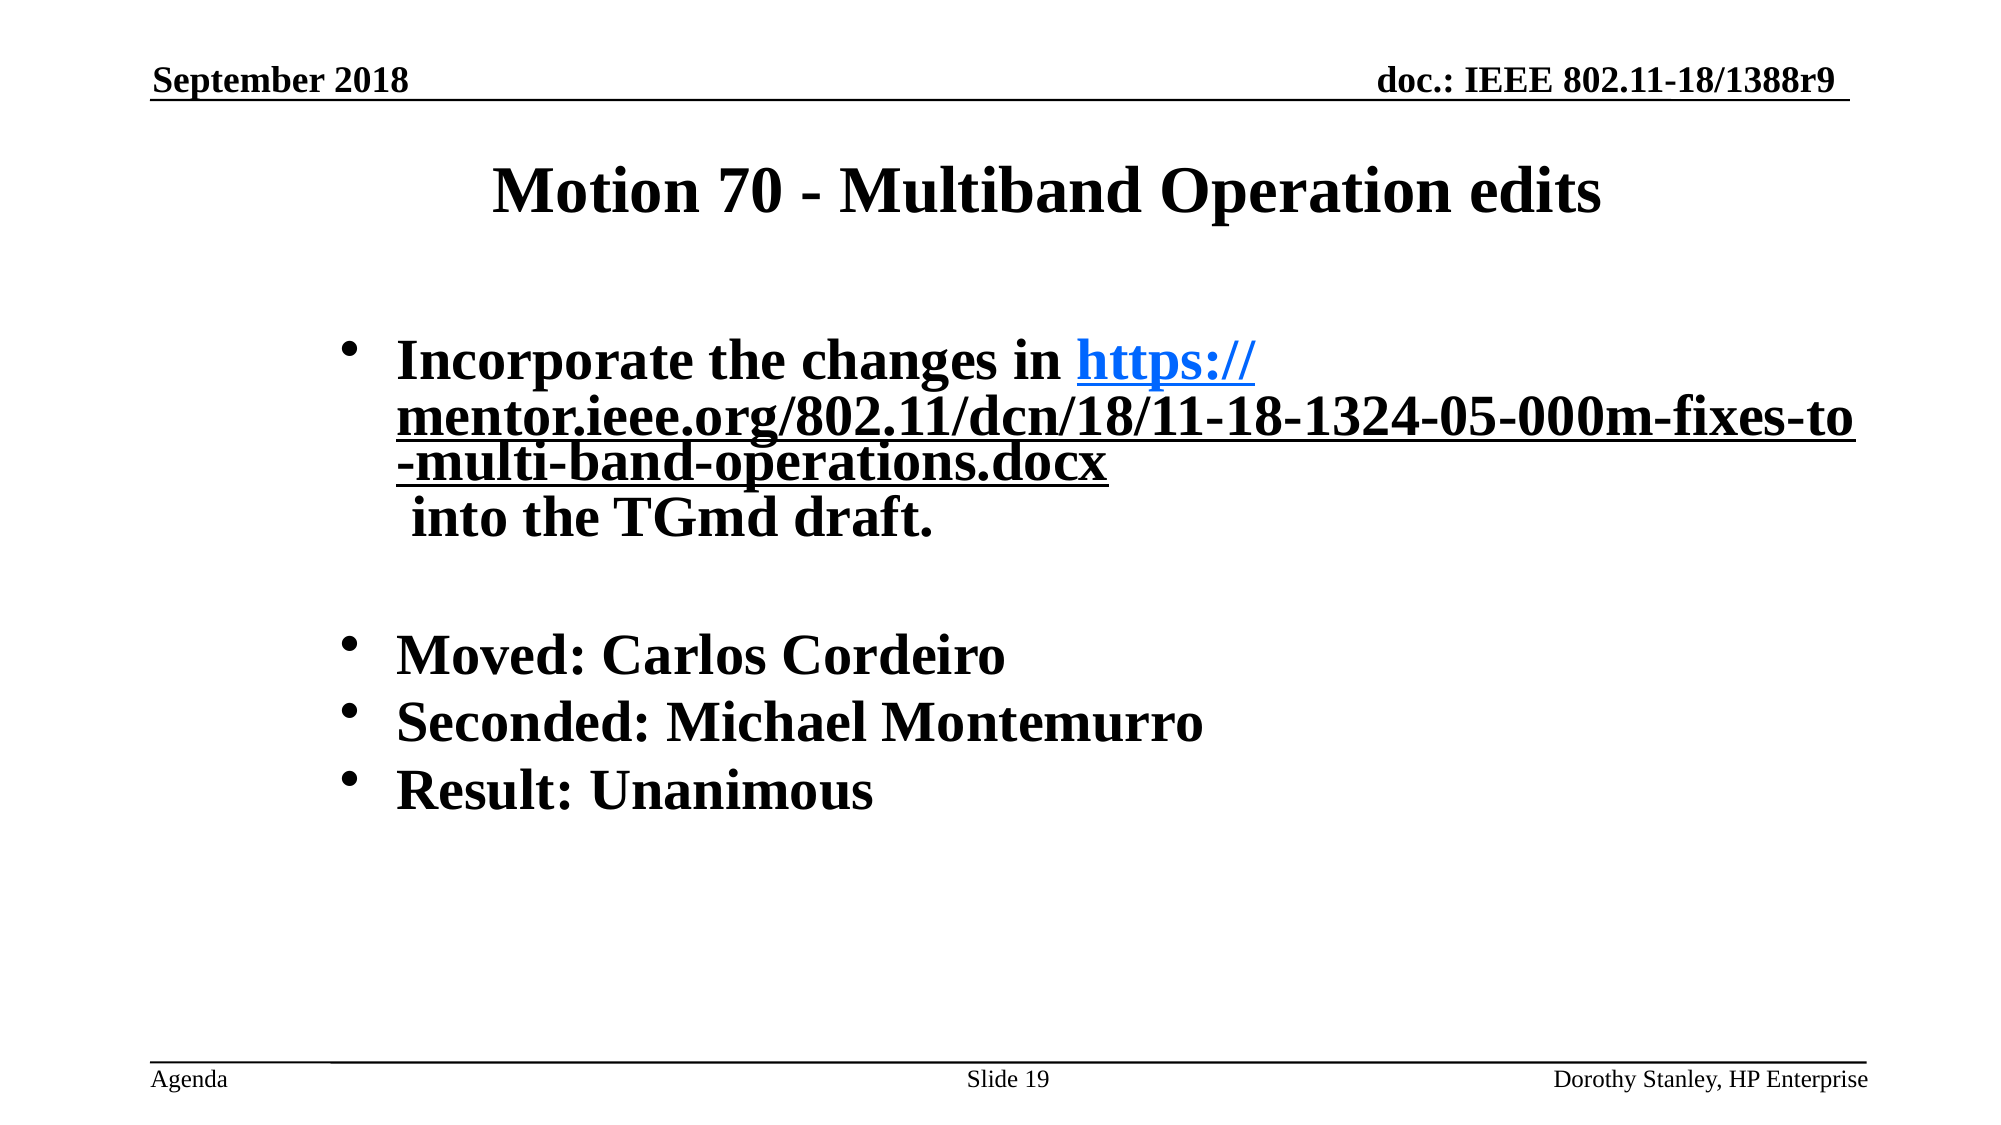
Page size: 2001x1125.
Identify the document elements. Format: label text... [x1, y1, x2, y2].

footer Dorothy Stanley, HP Enterprise [1549, 1078, 1869, 1093]
list Incorporate the changes in https://mentor.ieee.org/802.11/dcn/18/11-18-1324-05-000m-fixes-to-multi-band-operations.docx into the TGmd draft. Moved: Carlos Cordeiro Seconded: Michael Montemurro Result: Unanimous [324, 327, 1880, 1078]
title Motion 70 - Multiband Operation edits [300, 106, 1797, 281]
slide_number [152, 54, 567, 100]
slide_number Slide 19 [966, 1078, 1051, 1093]
